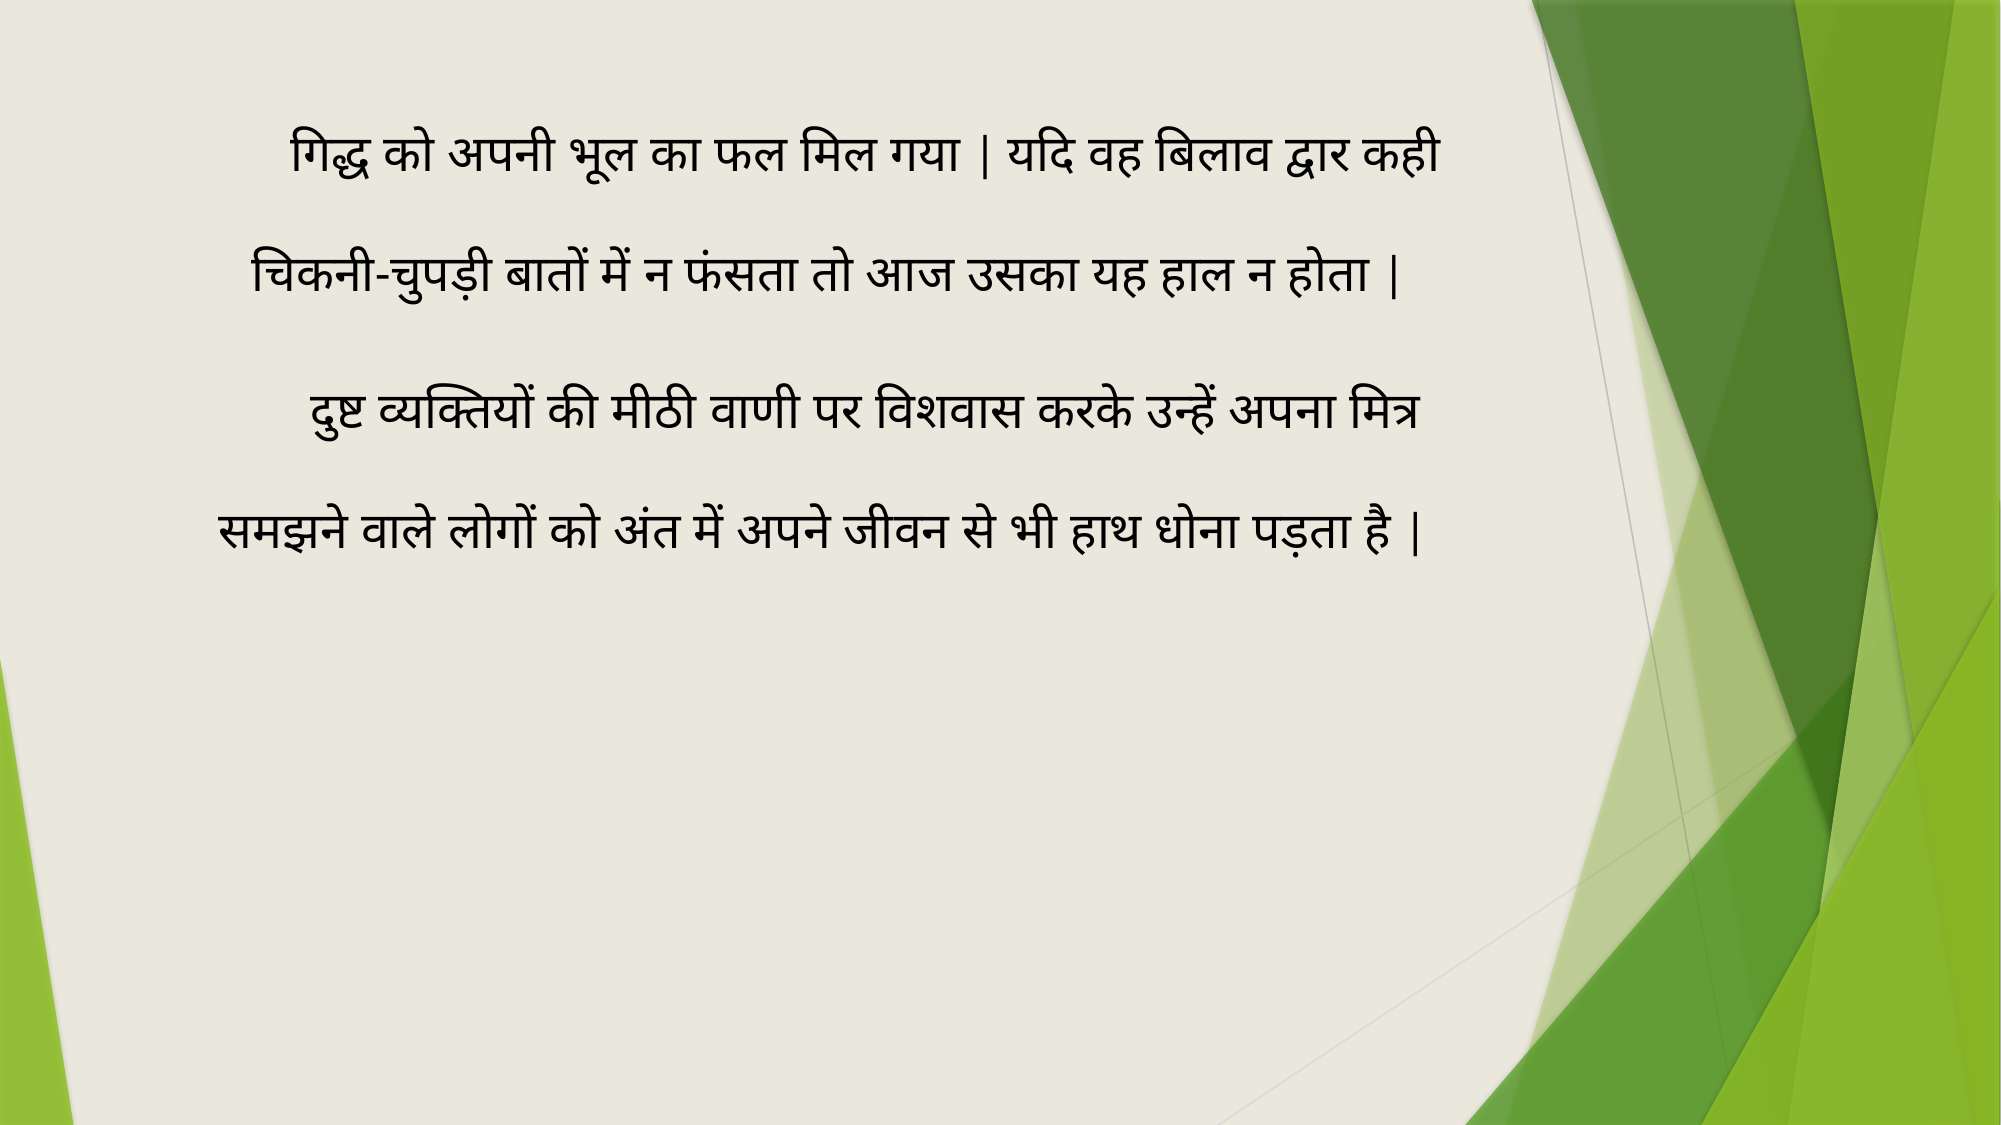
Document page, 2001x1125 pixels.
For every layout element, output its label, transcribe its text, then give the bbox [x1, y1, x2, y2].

text_box गिद्ध को अपनी भूल का फल मिल गया | यदि वह बिलाव द्वार कही चिकनी-चुपड़ी बातों में न फंसता तो आज उसका यह हाल न होता | दुष्ट व्यक्तियों की मीठी वाणी पर विशवास करके उन्हें अपना मित्र समझने वाले लोगों को अंत में अपने जीवन से भी हाथ धोना पड़ता है | [156, 54, 1500, 566]
